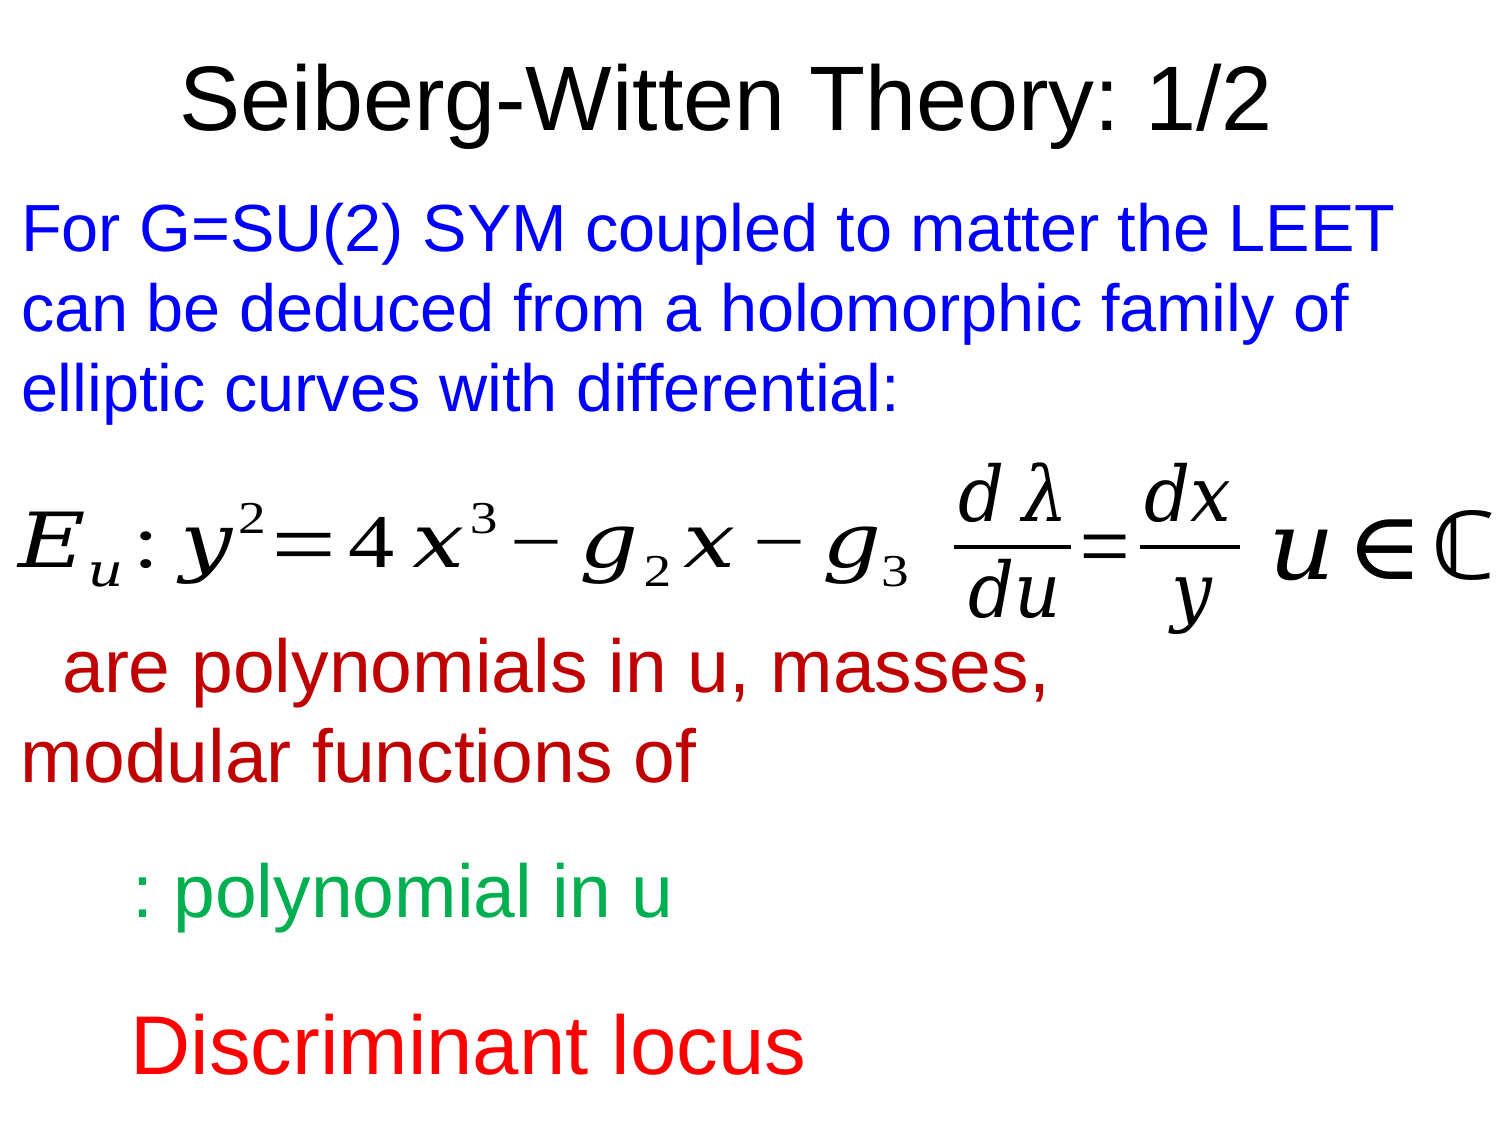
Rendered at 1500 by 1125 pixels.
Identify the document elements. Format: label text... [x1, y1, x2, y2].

text_box For G=SU(2) SYM coupled to matter the LEET can be deduced from a holomorphic family of elliptic curves with differential: [6, 176, 1430, 432]
title Seiberg-Witten Theory: 1/2 [64, 0, 1415, 176]
